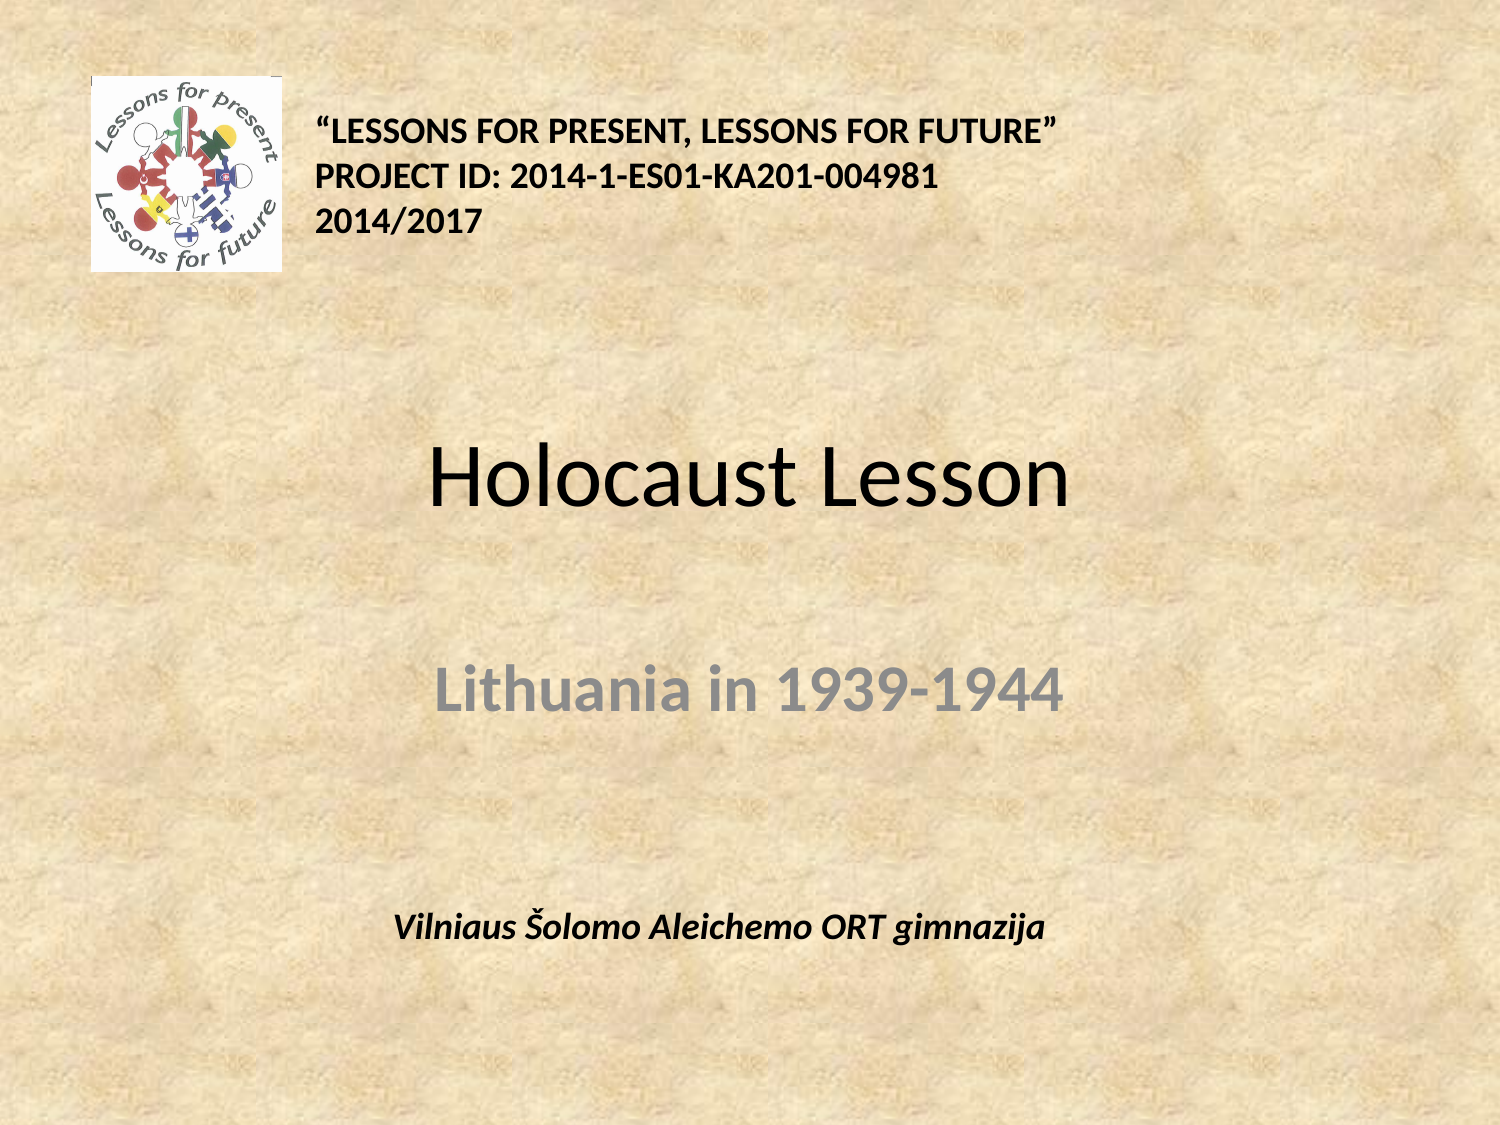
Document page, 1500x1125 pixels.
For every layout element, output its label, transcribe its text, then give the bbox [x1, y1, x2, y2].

title Holocaust Lesson [112, 349, 1388, 591]
text_box Vilniaus Šolomo Aleichemo ORT gimnazija [378, 894, 1062, 955]
picture [0, 0, 1500, 1125]
text_box “LESSONS FOR PRESENT, LESSONS FOR FUTURE” PROJECT ID: 2014-1-ES01-KA201-004981 2014/2017 [300, 98, 1450, 249]
subtitle Lithuania in 1939-1944 [225, 637, 1275, 925]
